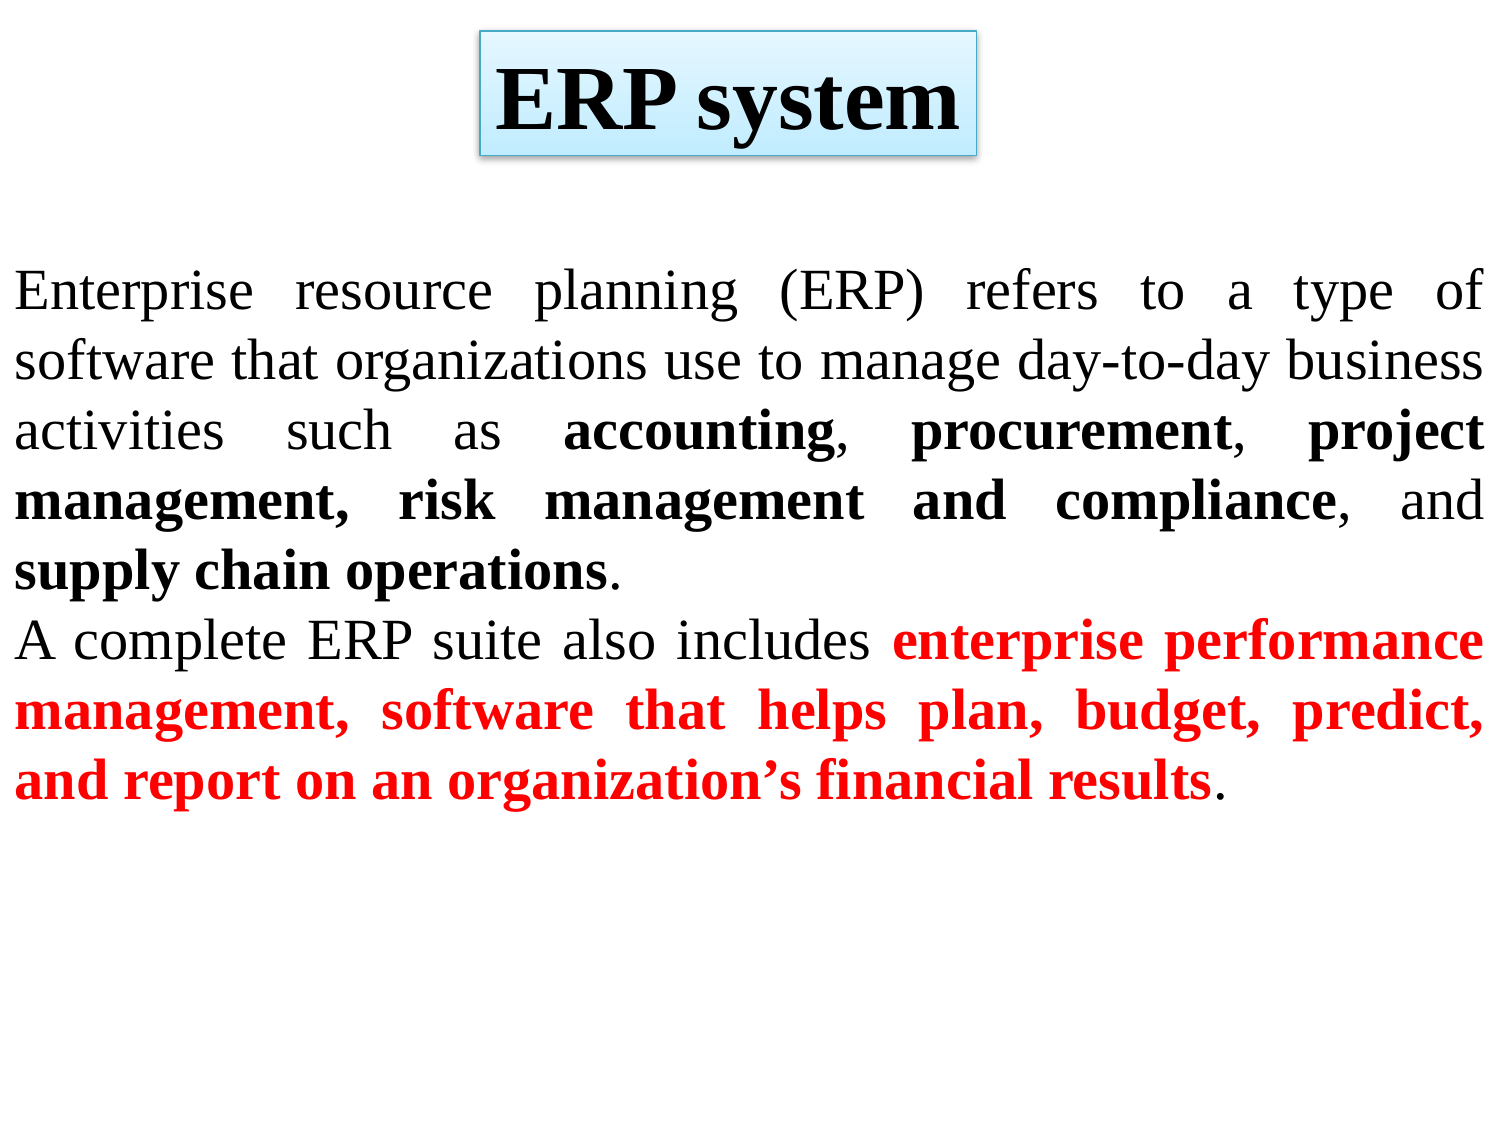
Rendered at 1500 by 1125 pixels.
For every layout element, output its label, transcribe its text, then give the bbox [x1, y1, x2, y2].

text_box ERP system [479, 30, 977, 156]
text_box Enterprise resource planning (ERP) refers to a type of software that organizations use to manage day-to-day business activities such as accounting, procurement, project management, risk management and compliance, and supply chain operations. A complete ERP suite also includes enterprise performance management, software that helps plan, budget, predict, and report on an organization’s financial results. [0, 243, 1500, 819]
